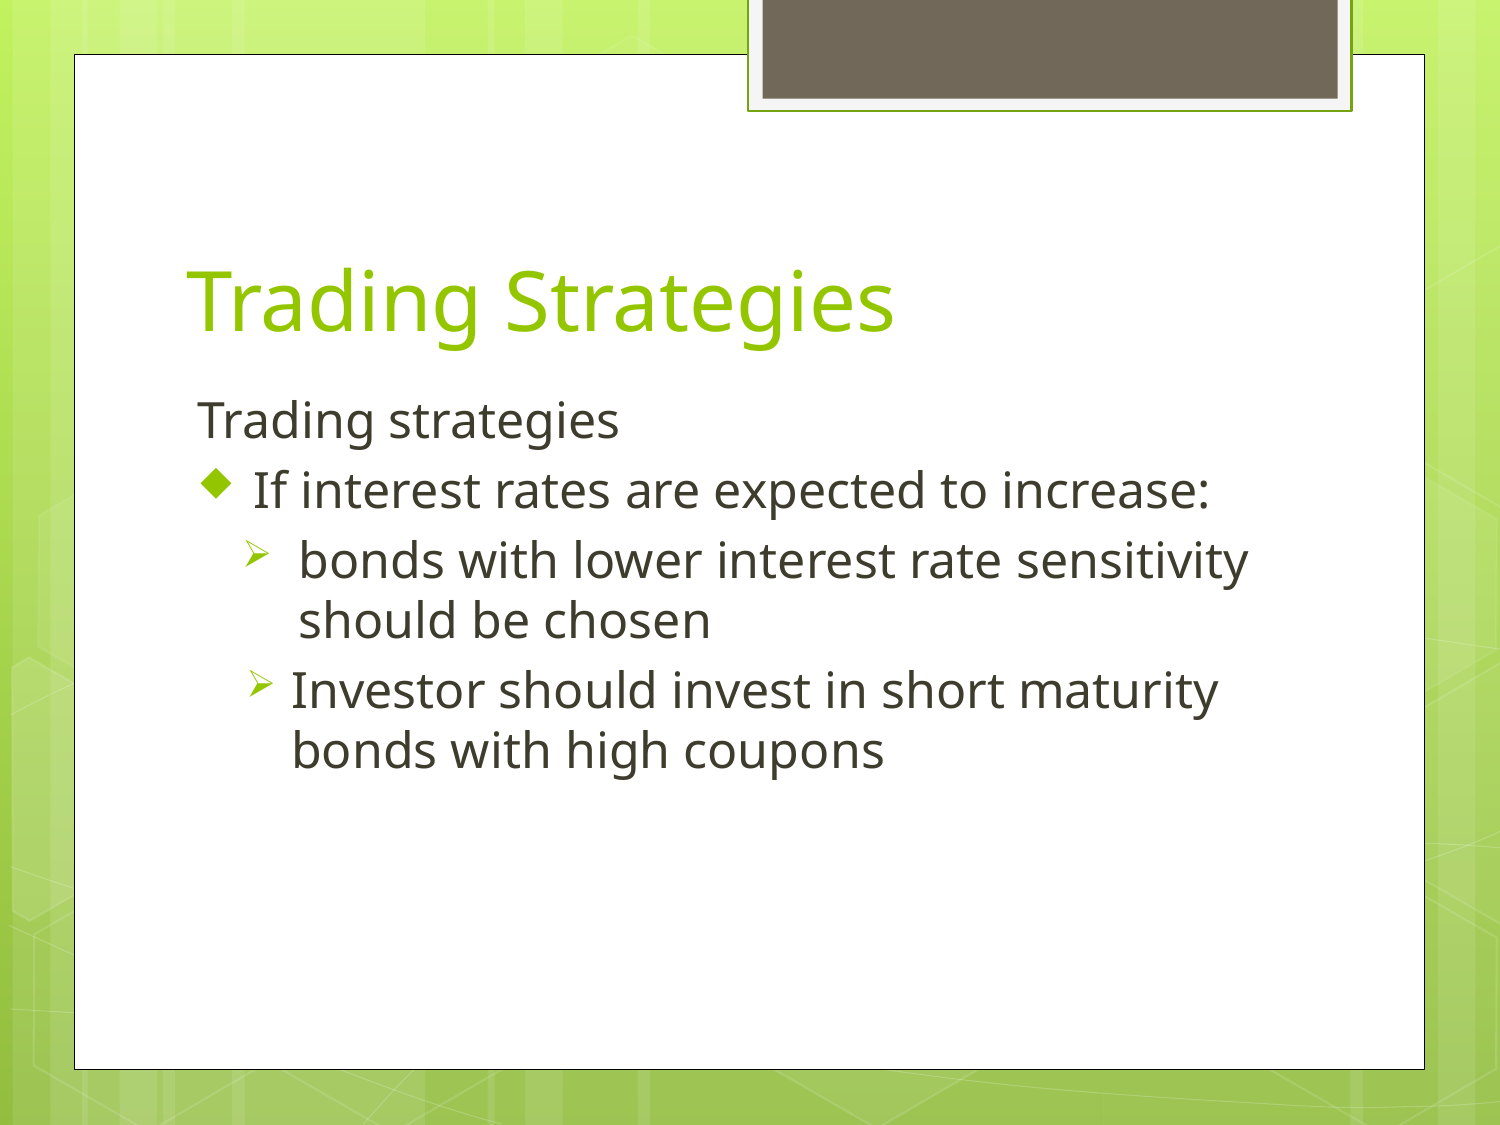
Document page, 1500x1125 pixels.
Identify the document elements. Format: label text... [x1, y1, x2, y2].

list Trading strategies If interest rates are expected to increase: bonds with lower interest rate sensitivity should be chosen Investor should invest in short maturity bonds with high coupons [171, 381, 1283, 957]
title Trading Strategies [171, 168, 1324, 357]
